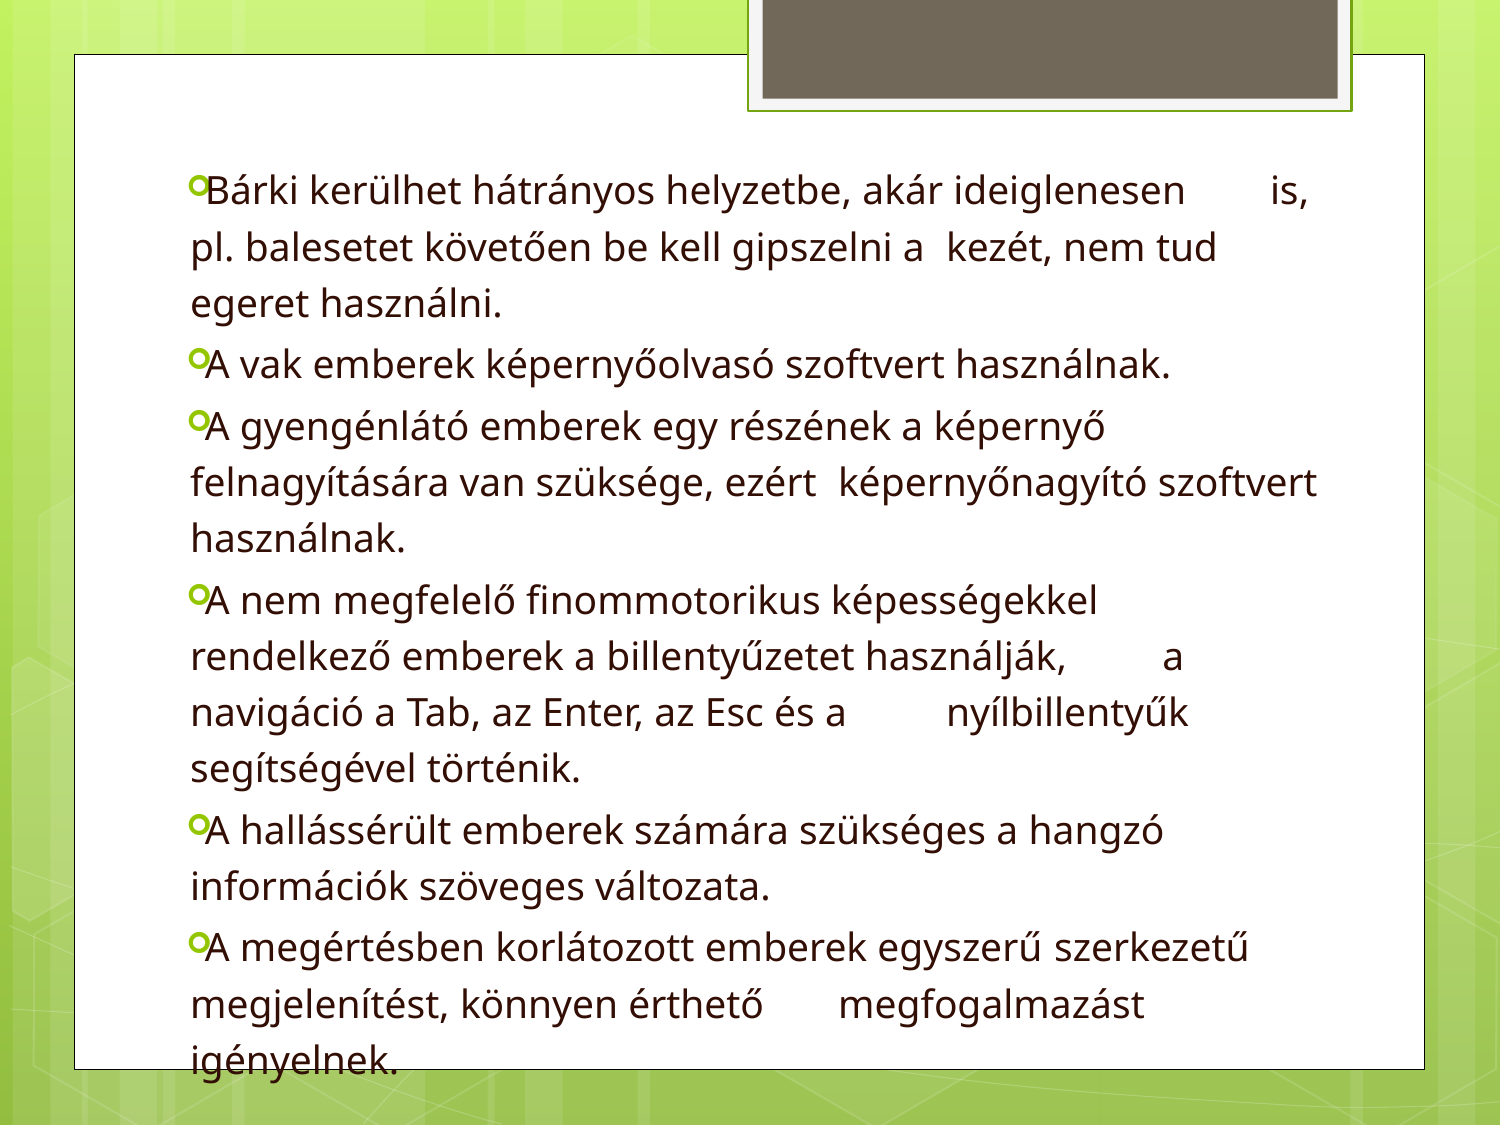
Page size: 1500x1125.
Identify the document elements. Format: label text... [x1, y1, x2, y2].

list Bárki kerülhet hátrányos helyzetbe, akár ideiglenesen is, pl. balesetet követően be kell gipszelni a kezét, nem tud egeret használni. A vak emberek képernyőolvasó szoftvert használnak. A gyengénlátó emberek egy részének a képernyő felnagyítására van szüksége, ezért képernyőnagyító szoftvert használnak. A nem megfelelő finommotorikus képességekkel rendelkező emberek a billentyűzetet használják, a navigáció a Tab, az Enter, az Esc és a nyílbillentyűk segítségével történik. A hallássérült emberek számára szükséges a hangzó információk szöveges változata. A megértésben korlátozott emberek egyszerű szerkezetű megjelenítést, könnyen érthető megfogalmazást igényelnek. [171, 149, 1341, 1094]
